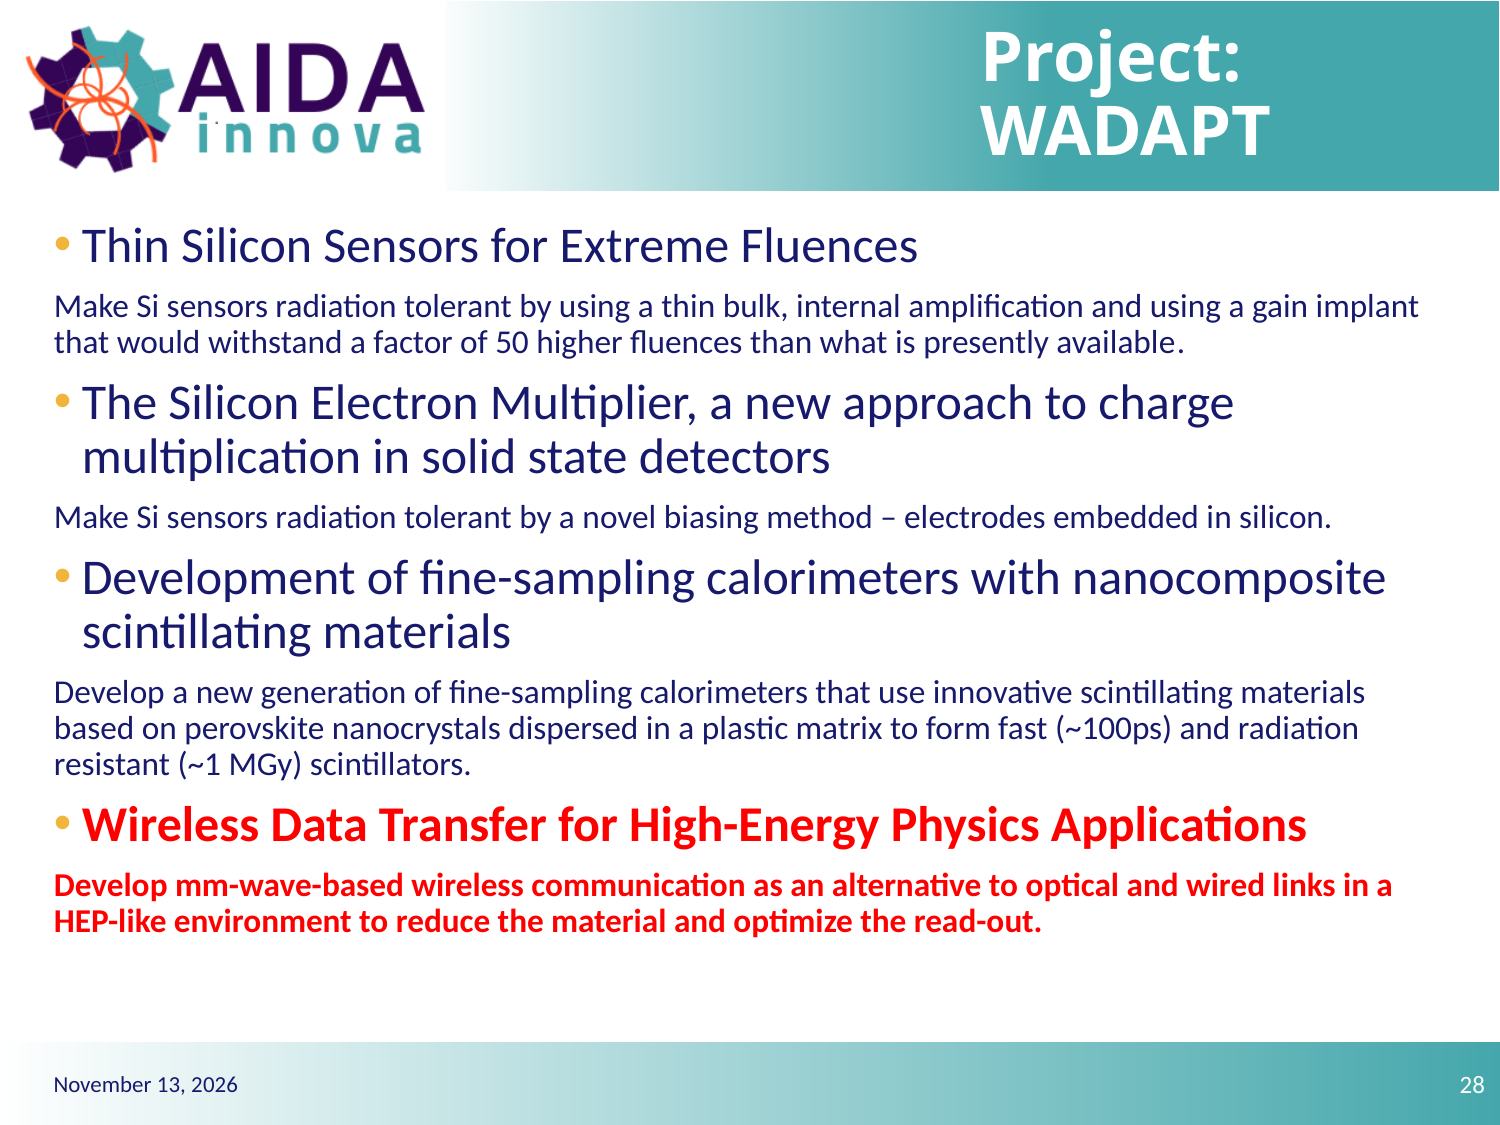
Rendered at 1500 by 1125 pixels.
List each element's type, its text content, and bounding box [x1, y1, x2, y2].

list Thin Silicon Sensors for Extreme Fluences Make Si sensors radiation tolerant by using a thin bulk, internal amplification and using a gain implant that would withstand a factor of 50 higher fluences than what is presently available. The Silicon Electron Multiplier, a new approach to charge multiplication in solid state detectors Make Si sensors radiation tolerant by a novel biasing method – electrodes embedded in silicon. Development of fine-sampling calorimeters with nanocomposite scintillating materials Develop a new generation of fine-sampling calorimeters that use innovative scintillating materials based on perovskite nanocrystals dispersed in a plastic matrix to form fast (~100ps) and radiation resistant (~1 MGy) scintillators. Wireless Data Transfer for High-Energy Physics Applications Develop mm-wave-based wireless communication as an alternative to optical and wired links in a HEP-like environment to reduce the material and optimize the read-out. [38, 211, 1461, 1014]
footer [0, 1042, 1382, 1125]
picture [18, 0, 446, 193]
title Project: WADAPT [965, 0, 1483, 193]
slide_number 28 [1382, 1042, 1500, 1125]
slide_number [38, 1053, 323, 1114]
